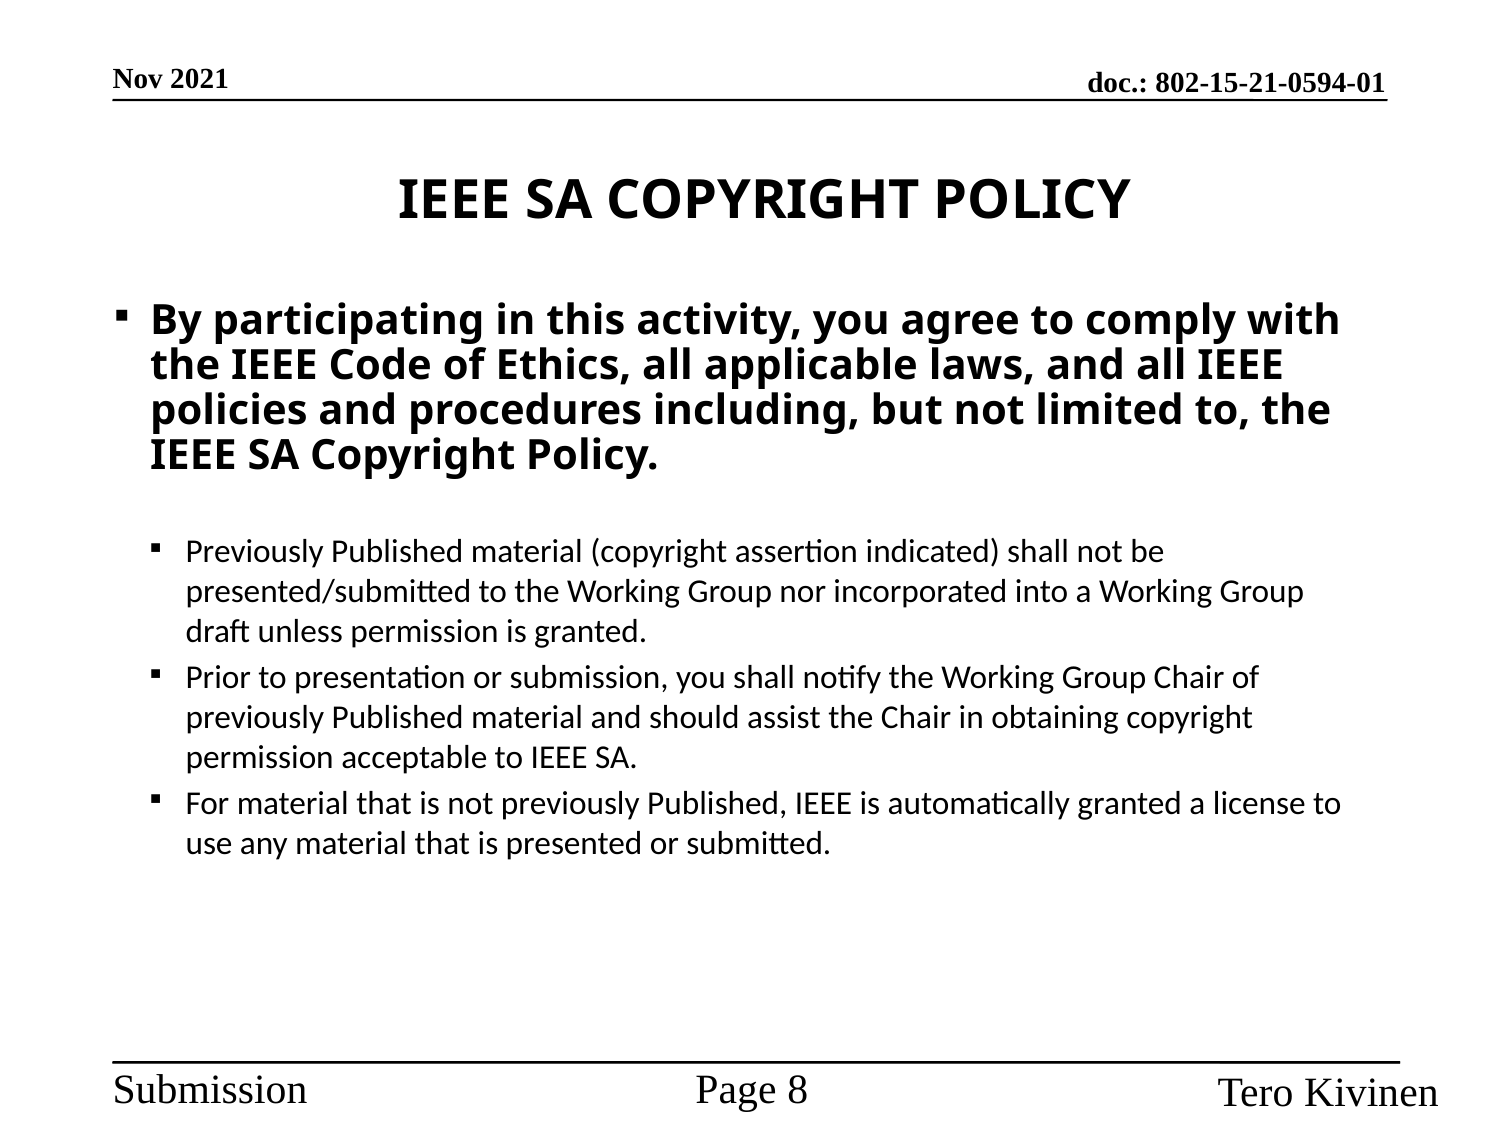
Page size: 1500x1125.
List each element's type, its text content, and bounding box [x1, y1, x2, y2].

text_box By participating in this activity, you agree to comply with the IEEE Code of Ethics, all applicable laws, and all IEEE policies and procedures including, but not limited to, the IEEE SA Copyright Policy. Previously Published material (copyright assertion indicated) shall not be presented/submitted to the Working Group nor incorporated into a Working Group draft unless permission is granted. Prior to presentation or submission, you shall notify the Working Group Chair of previously Published material and should assist the Chair in obtaining copyright permission acceptable to IEEE SA. For material that is not previously Published, IEEE is automatically granted a license to use any material that is presented or submitted. [99, 290, 1373, 1023]
text_box IEEE SA Copyright Policy [53, 103, 1478, 290]
